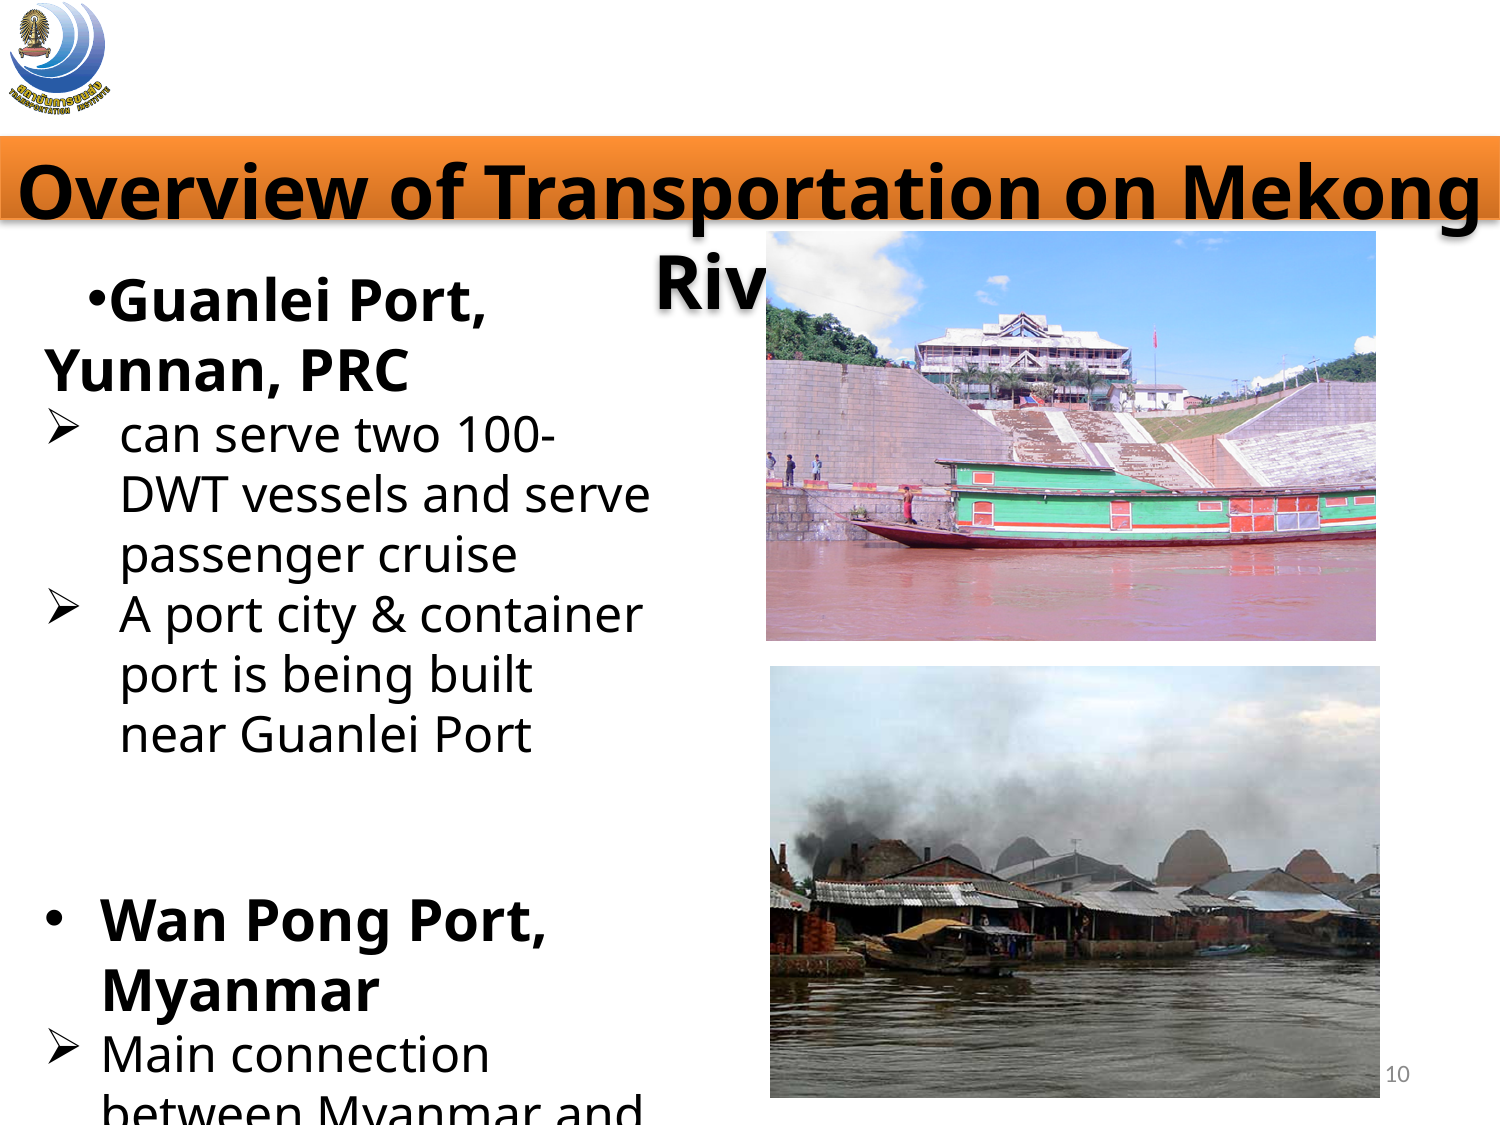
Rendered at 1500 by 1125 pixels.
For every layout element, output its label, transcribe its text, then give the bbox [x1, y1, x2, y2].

picture [6, 0, 114, 117]
text_box Guanlei Port, Yunnan, PRC can serve two 100-DWT vessels and serve passenger cruise A port city & container port is being built near Guanlei Port Wan Pong Port, Myanmar Main connection between Myanmar and Yunnan on Mekong River Controlled by Shan minority group Pirate attacks and freight vandalism were occasionally found around here [29, 255, 668, 1125]
picture [766, 231, 1377, 641]
slide_number 10 [1382, 1042, 1425, 1103]
picture [769, 666, 1380, 1099]
text_box Overview of Transportation on Mekong River [0, 136, 1500, 220]
